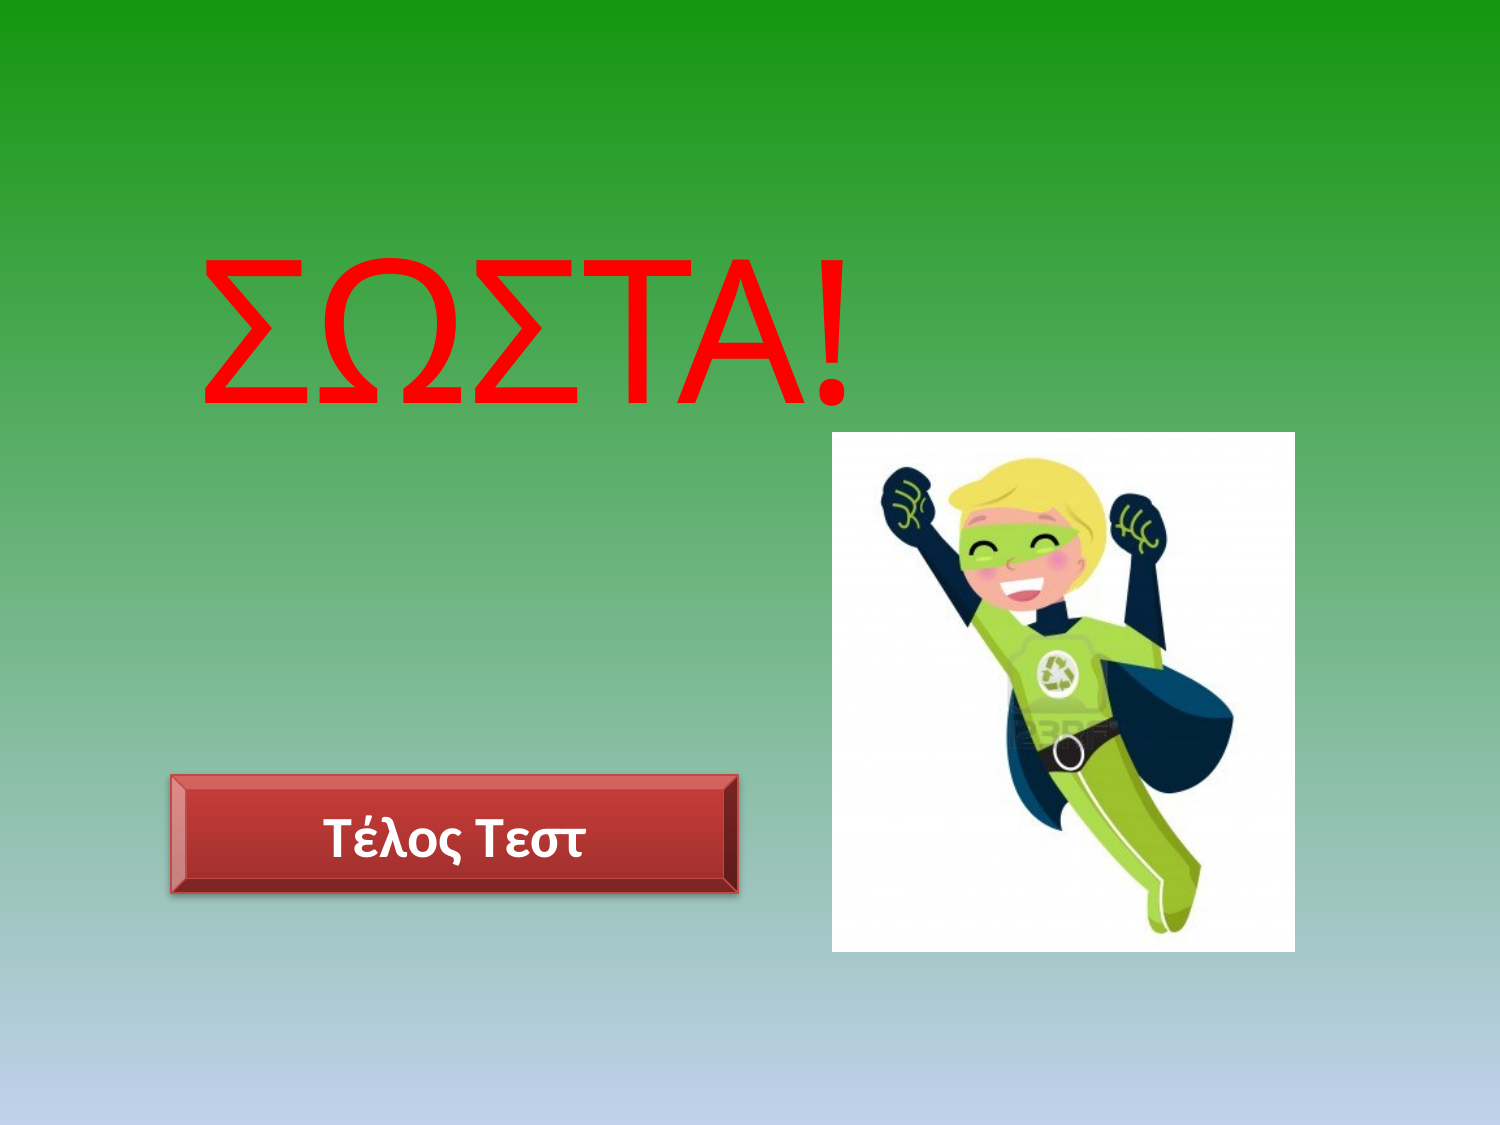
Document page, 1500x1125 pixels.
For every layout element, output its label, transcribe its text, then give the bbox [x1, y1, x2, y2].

list ΣΩΣΤΑ! [182, 196, 1060, 457]
text_box Τέλος Τεστ [170, 774, 739, 894]
picture [832, 432, 1295, 952]
